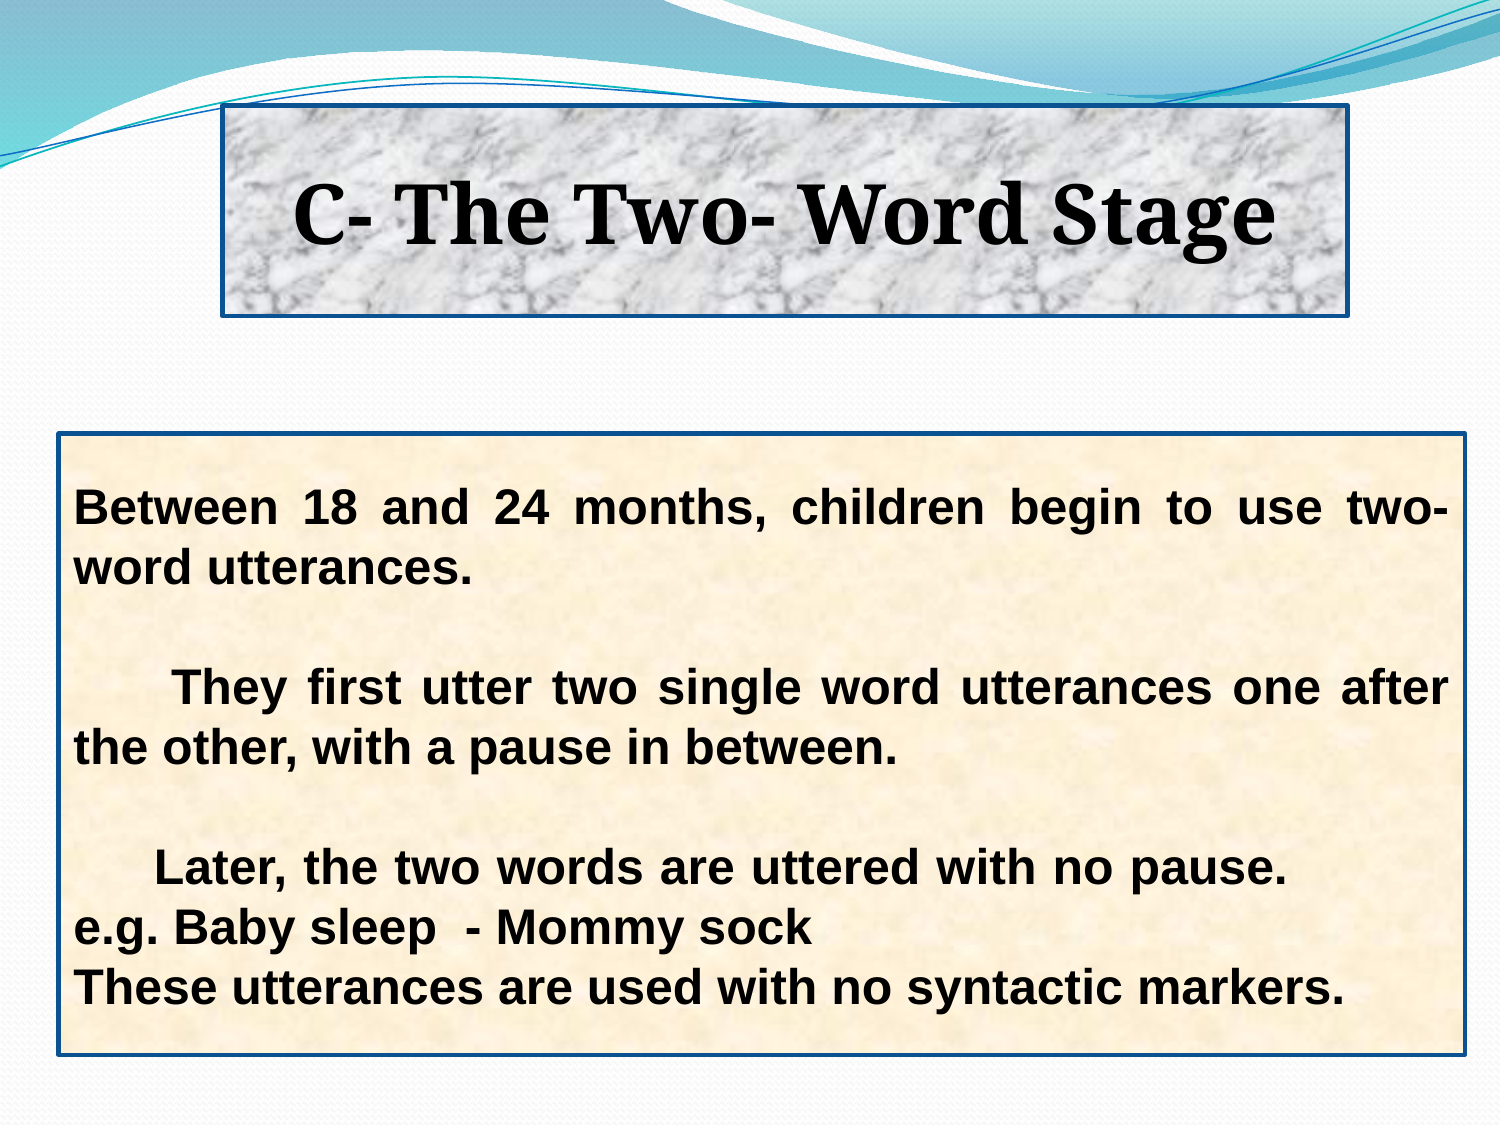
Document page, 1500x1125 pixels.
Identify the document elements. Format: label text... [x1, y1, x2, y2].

text_box C- The Two- Word Stage [220, 103, 1350, 318]
text_box Between 18 and 24 months, children begin to use two-word utterances. They first utter two single word utterances one after the other, with a pause in between. Later, the two words are uttered with no pause. e.g. Baby sleep - Mommy sock These utterances are used with no syntactic markers. [56, 431, 1467, 1057]
